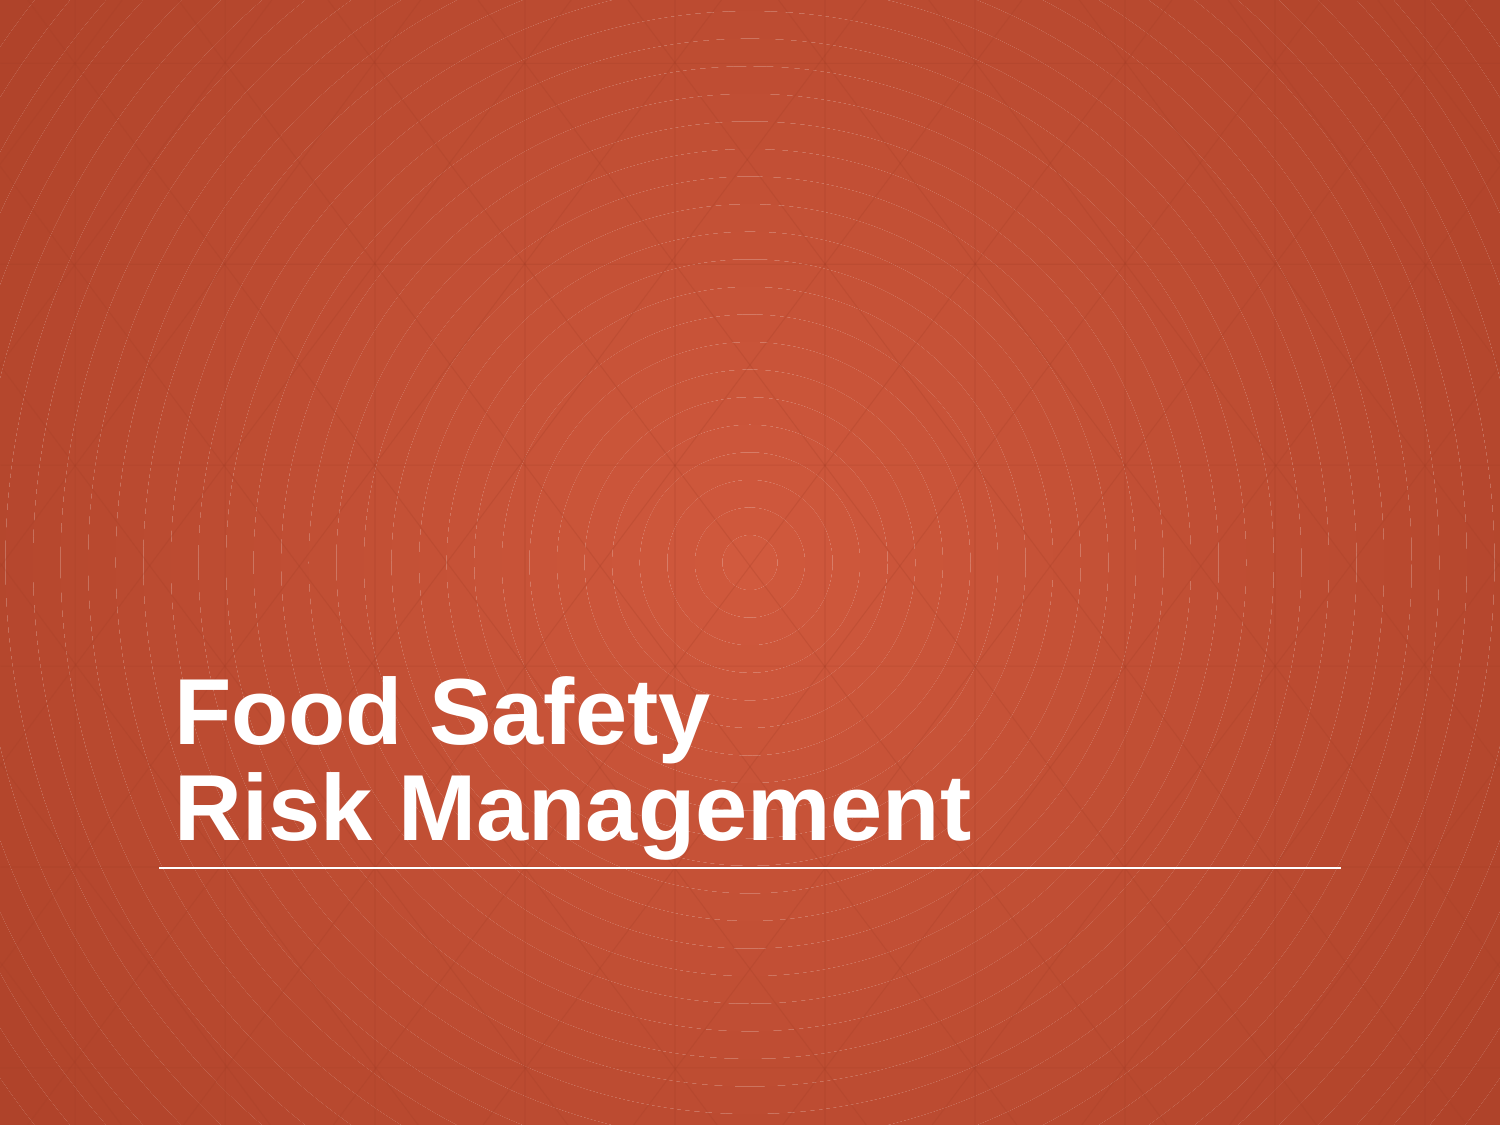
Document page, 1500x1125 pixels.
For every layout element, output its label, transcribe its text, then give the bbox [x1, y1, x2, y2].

title Food Safety Risk Management [159, 416, 1341, 867]
